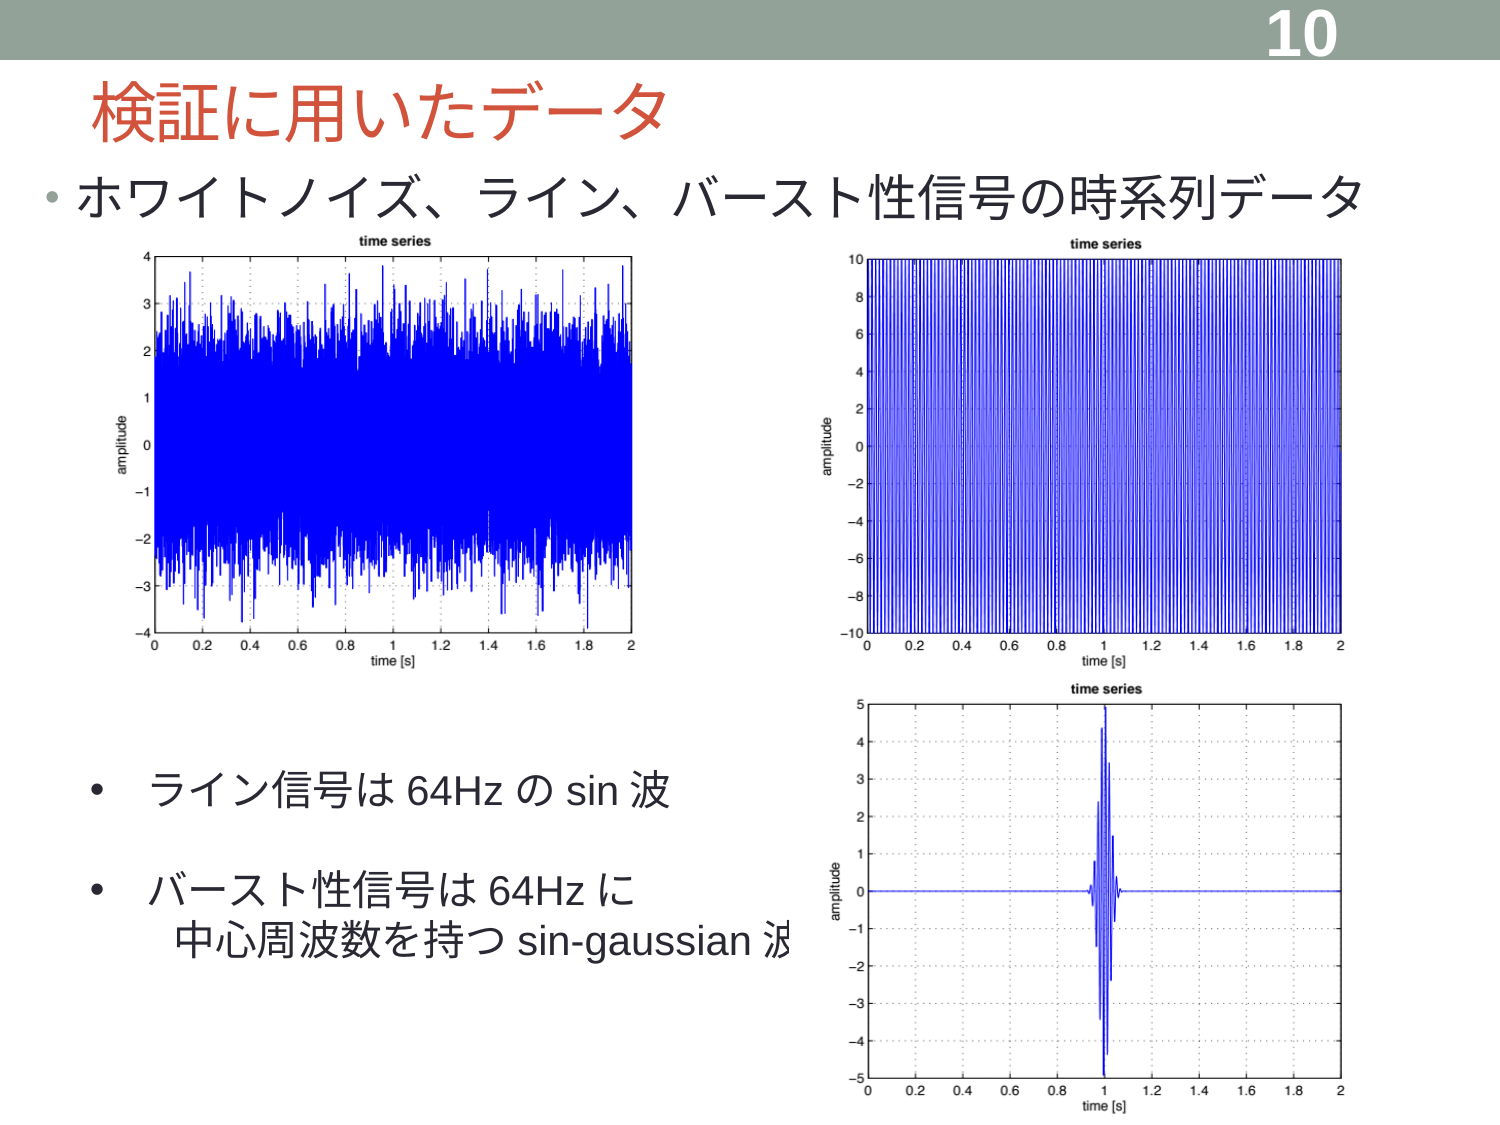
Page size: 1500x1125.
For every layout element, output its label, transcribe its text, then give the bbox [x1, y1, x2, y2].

picture [788, 225, 1397, 1125]
text_box ライン信号は64Hzのsin波 バースト性信号は64Hzに 中心周波数を持つsin-gaussian波 [75, 756, 785, 972]
slide_number 10 [1250, 3, 1425, 57]
list ホワイトノイズ、ライン、バースト性信号の時系列データ（2sec） [29, 159, 1474, 1102]
picture [74, 222, 688, 684]
title 検証に用いたデータ [75, 29, 1425, 159]
